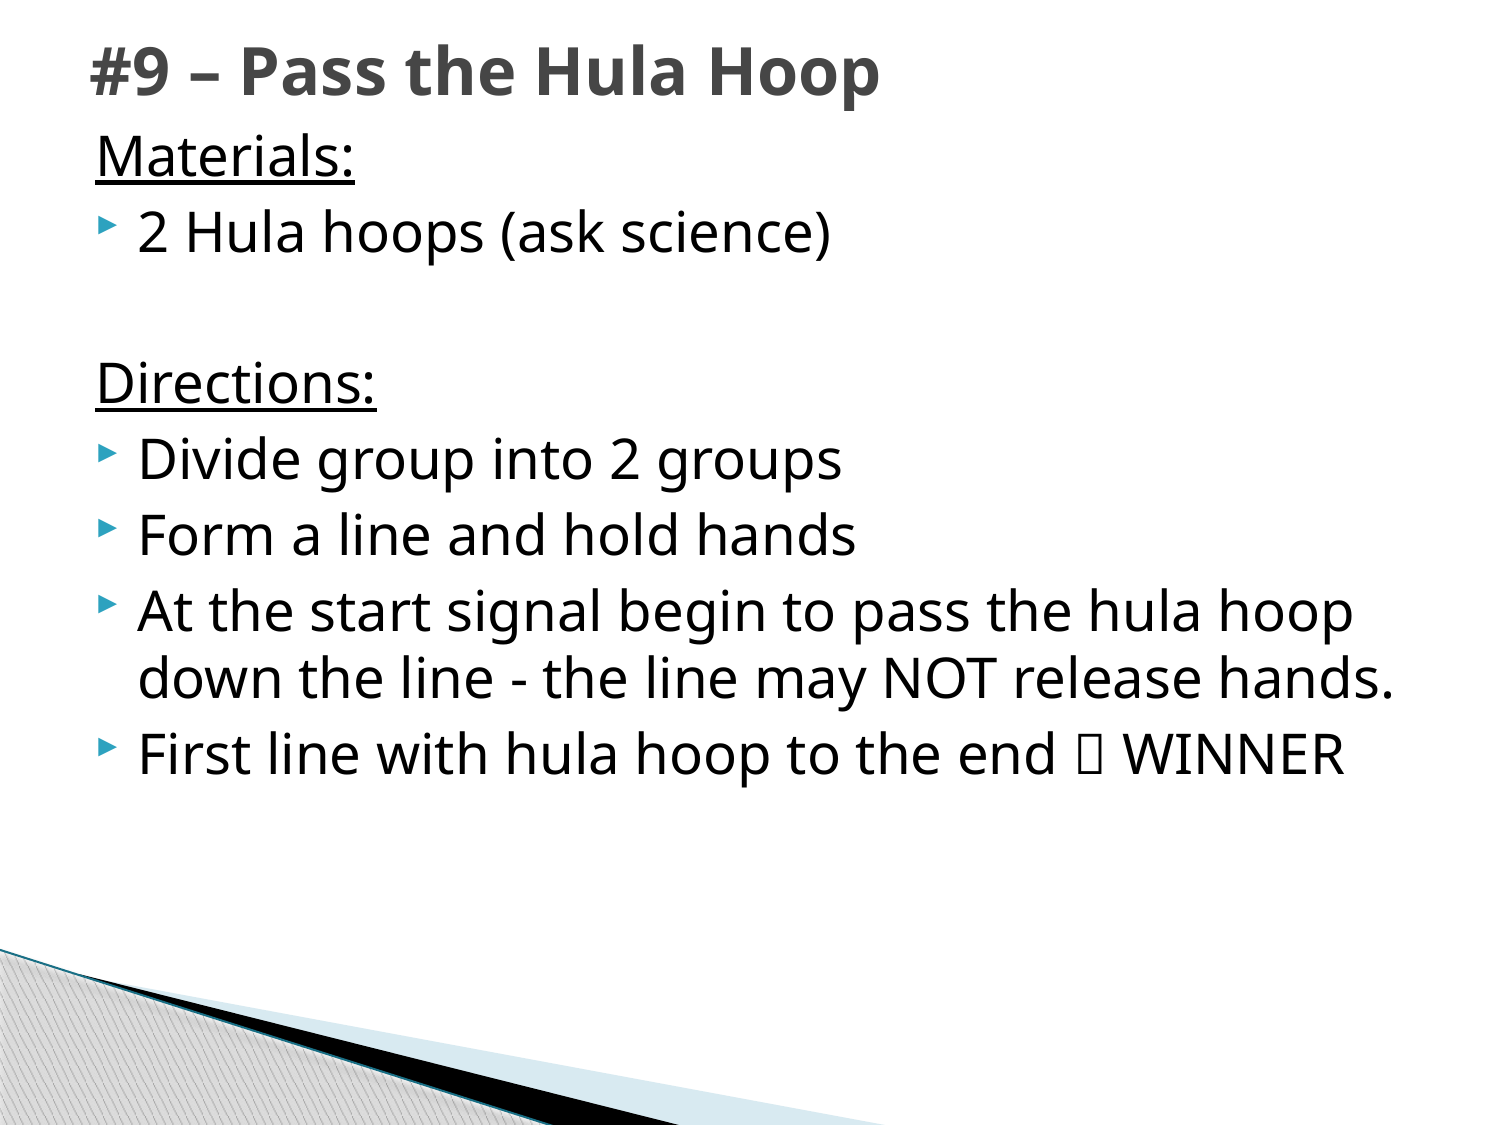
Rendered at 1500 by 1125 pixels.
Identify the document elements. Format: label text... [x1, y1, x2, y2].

list Materials: 2 Hula hoops (ask science) Directions: Divide group into 2 groups Form a line and hold hands At the start signal begin to pass the hula hoop down the line - the line may NOT release hands. First line with hula hoop to the end  WINNER [62, 112, 1450, 980]
title #9 – Pass the Hula Hoop [75, 0, 1425, 138]
